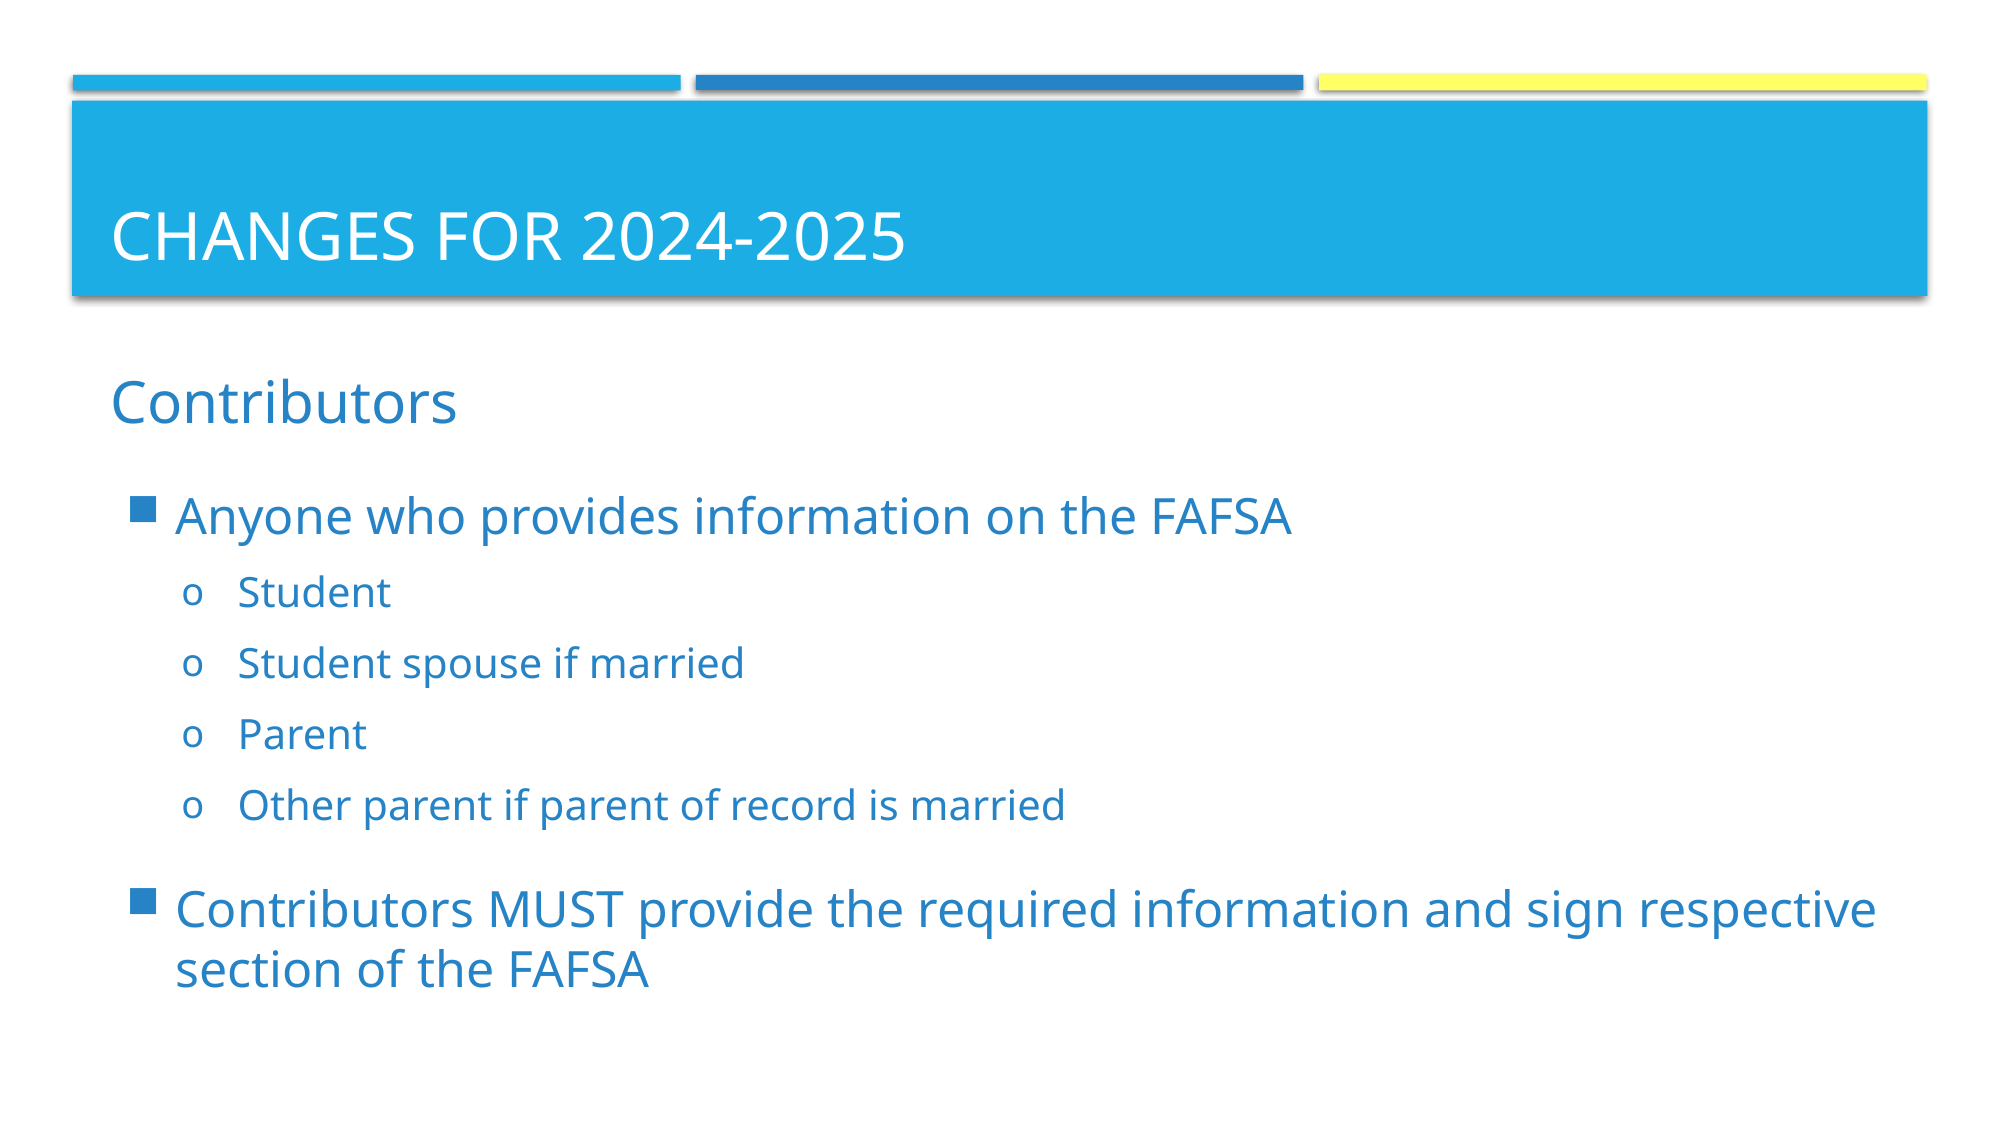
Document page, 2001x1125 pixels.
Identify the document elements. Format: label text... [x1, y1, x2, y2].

list Contributors Anyone who provides information on the FAFSA Student Student spouse if married Parent Other parent if parent of record is married Contributors MUST provide the required information and sign respective section of the FAFSA [95, 357, 1905, 1094]
title Changes for 2024-2025 [95, 115, 1905, 282]
